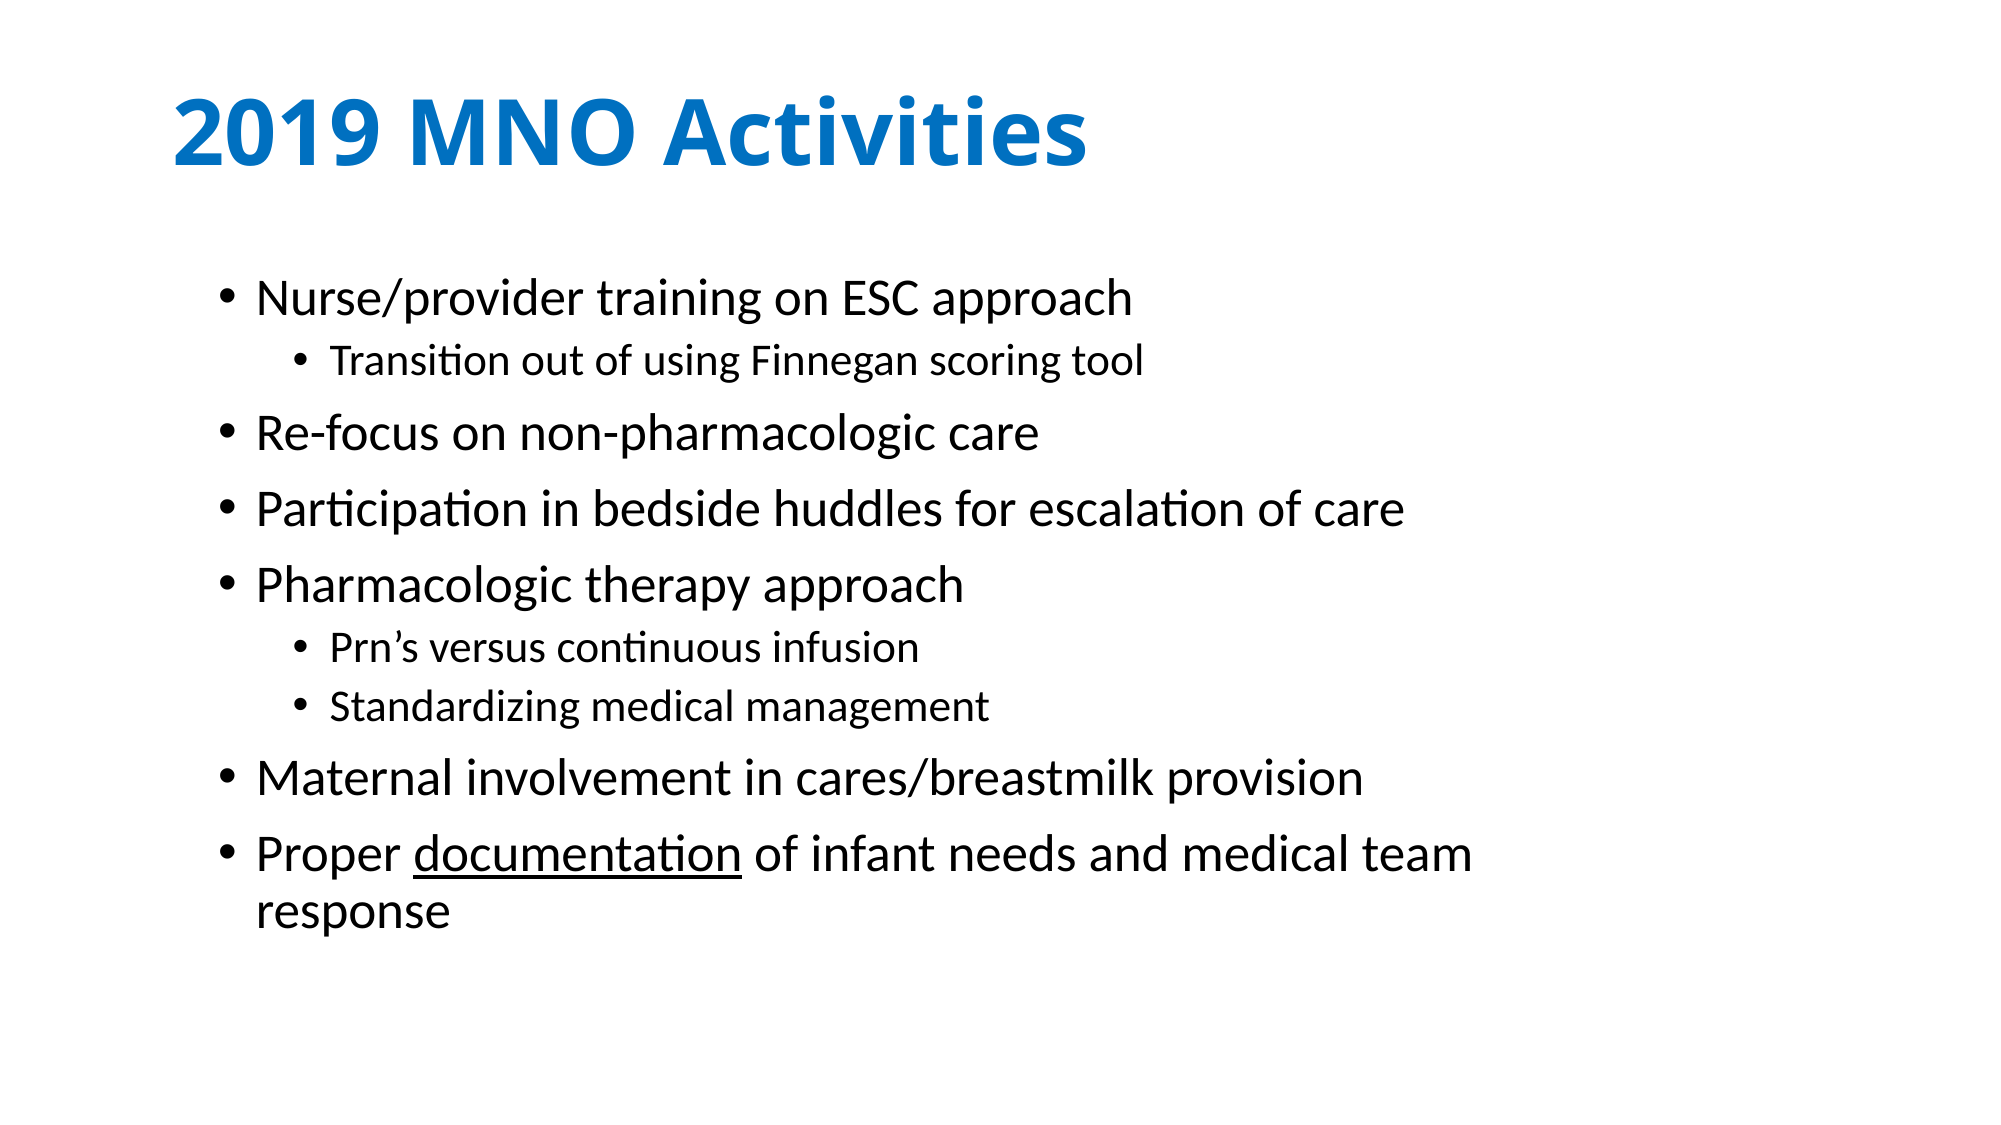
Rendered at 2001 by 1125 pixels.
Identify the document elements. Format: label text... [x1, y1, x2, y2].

title 2019 MNO Activities [157, 37, 1660, 235]
list Nurse/provider training on ESC approach Transition out of using Finnegan scoring tool Re-focus on non-pharmacologic care Participation in bedside huddles for escalation of care Pharmacologic therapy approach Prn’s versus continuous infusion Standardizing medical management Maternal involvement in cares/breastmilk provision Proper documentation of infant needs and medical team response [203, 262, 1613, 954]
